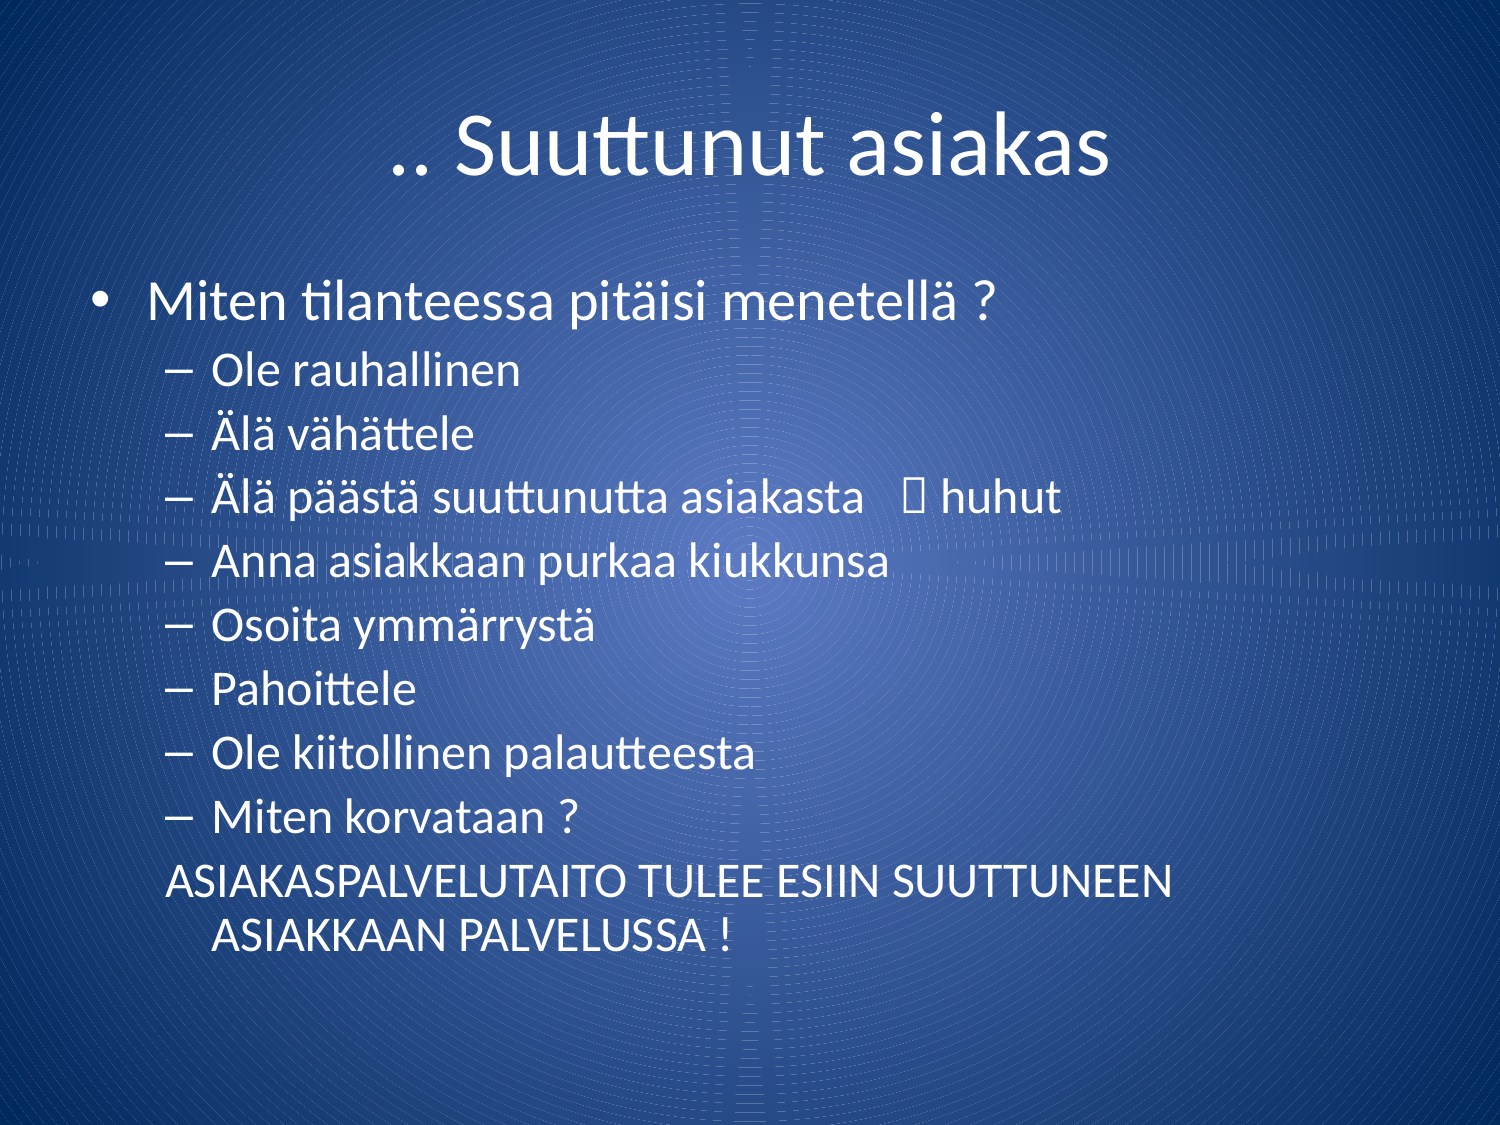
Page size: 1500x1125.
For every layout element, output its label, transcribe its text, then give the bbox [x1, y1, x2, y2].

title .. Suuttunut asiakas [75, 45, 1425, 233]
list Miten tilanteessa pitäisi menetellä ? Ole rauhallinen Älä vähättele Älä päästä suuttunutta asiakasta  huhut Anna asiakkaan purkaa kiukkunsa Osoita ymmärrystä Pahoittele Ole kiitollinen palautteesta Miten korvataan ? ASIAKASPALVELUTAITO TULEE ESIIN SUUTTUNEEN ASIAKKAAN PALVELUSSA ! [75, 262, 1425, 1005]
